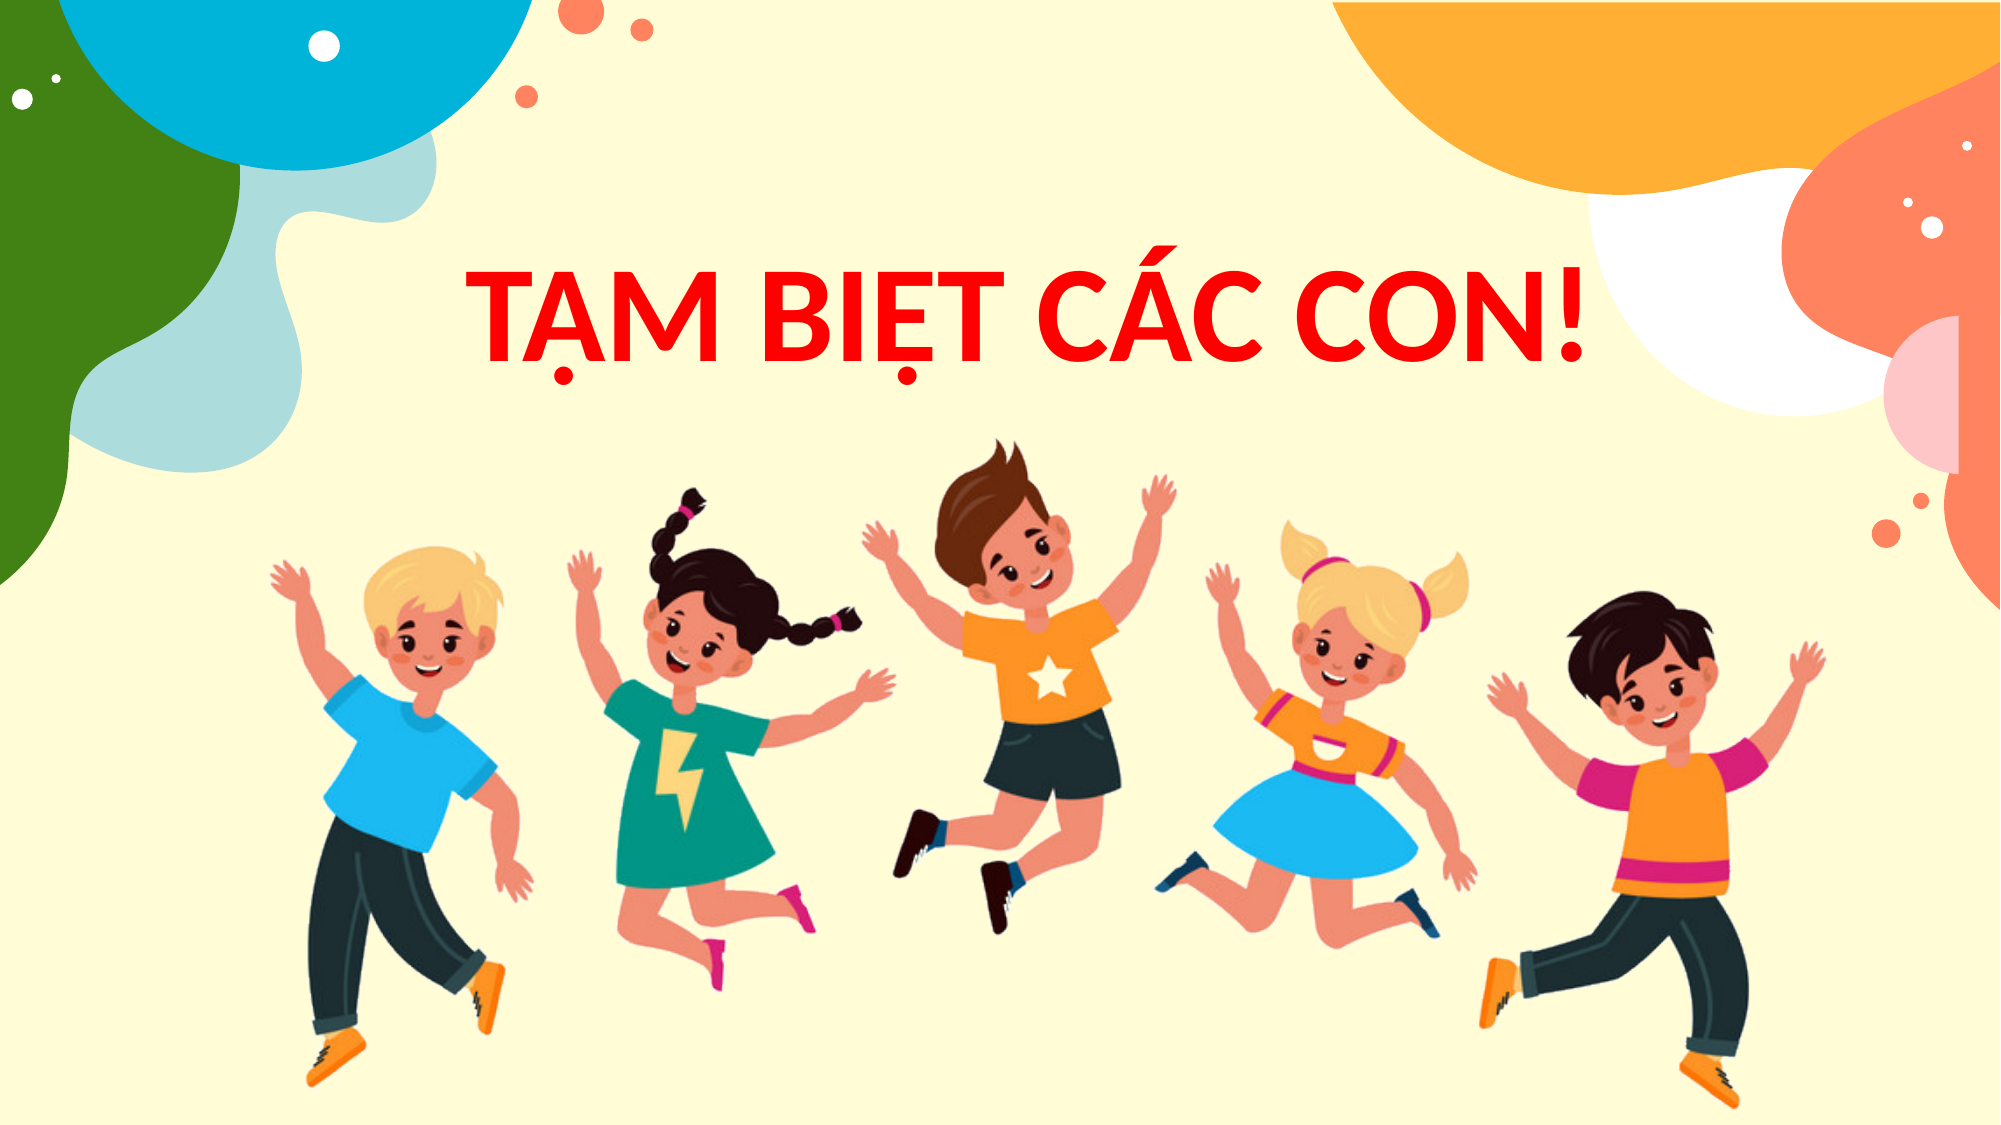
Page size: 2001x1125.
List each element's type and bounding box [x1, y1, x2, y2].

picture [170, 144, 1923, 1125]
